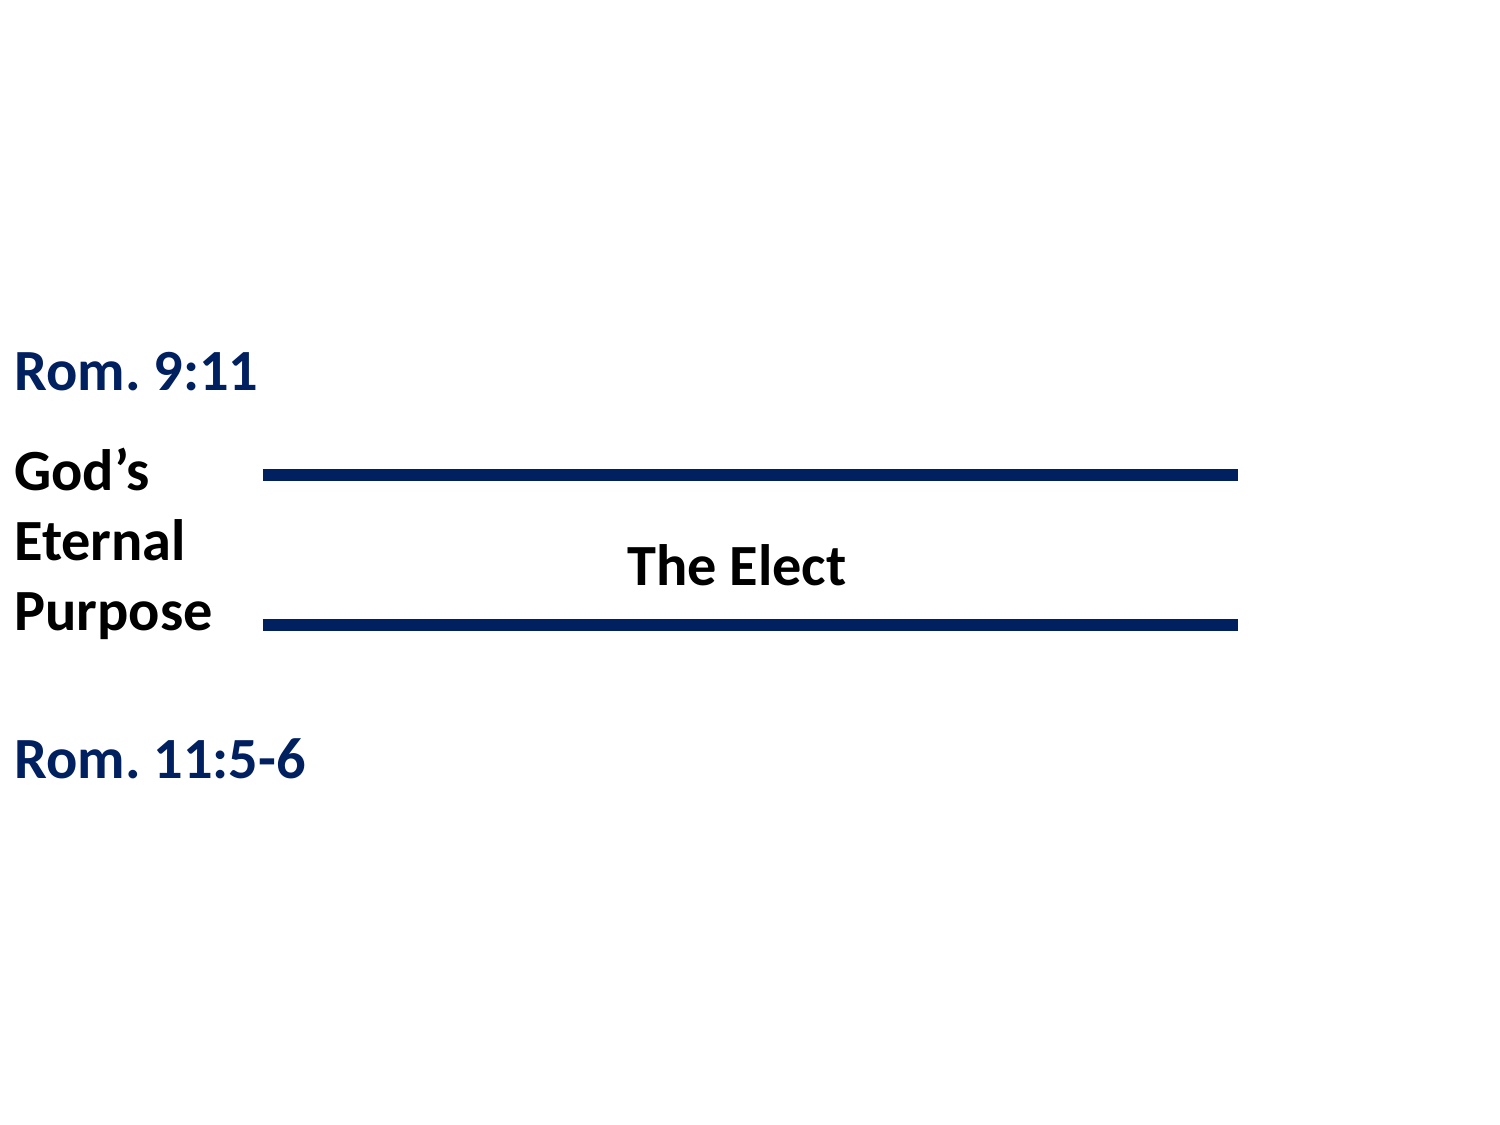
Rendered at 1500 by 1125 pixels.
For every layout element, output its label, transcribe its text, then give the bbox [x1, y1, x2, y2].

text_box Rom. 11:5-6 [0, 712, 325, 798]
text_box The Elect [612, 519, 888, 605]
text_box God’s Eternal Purpose [0, 425, 263, 650]
text_box Rom. 9:11 [0, 324, 275, 410]
